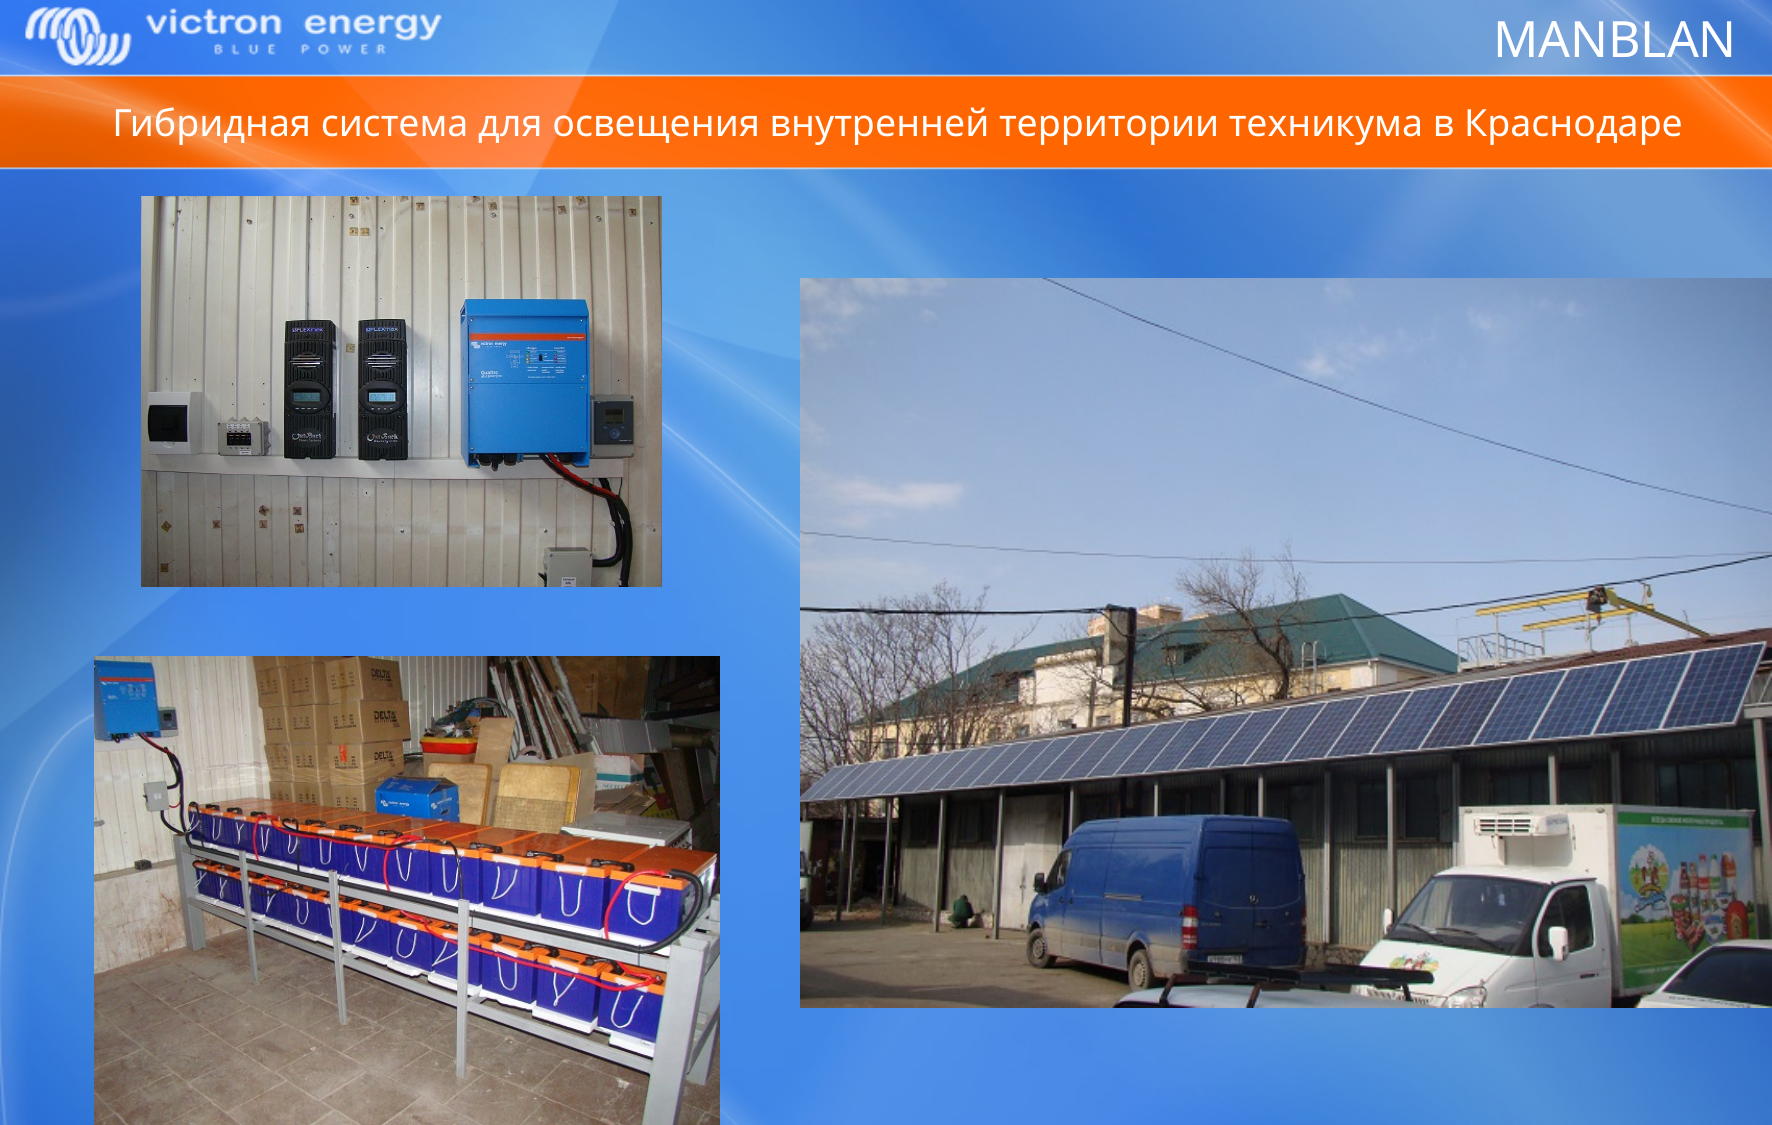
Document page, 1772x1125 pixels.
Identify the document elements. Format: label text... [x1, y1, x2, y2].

text_box MANBLAN [1478, 0, 1753, 75]
picture [0, 0, 1772, 1125]
title Гибридная система для освещения внутренней территории техникума в Краснодаре [76, 42, 1731, 200]
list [800, 278, 1772, 1008]
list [141, 196, 662, 587]
